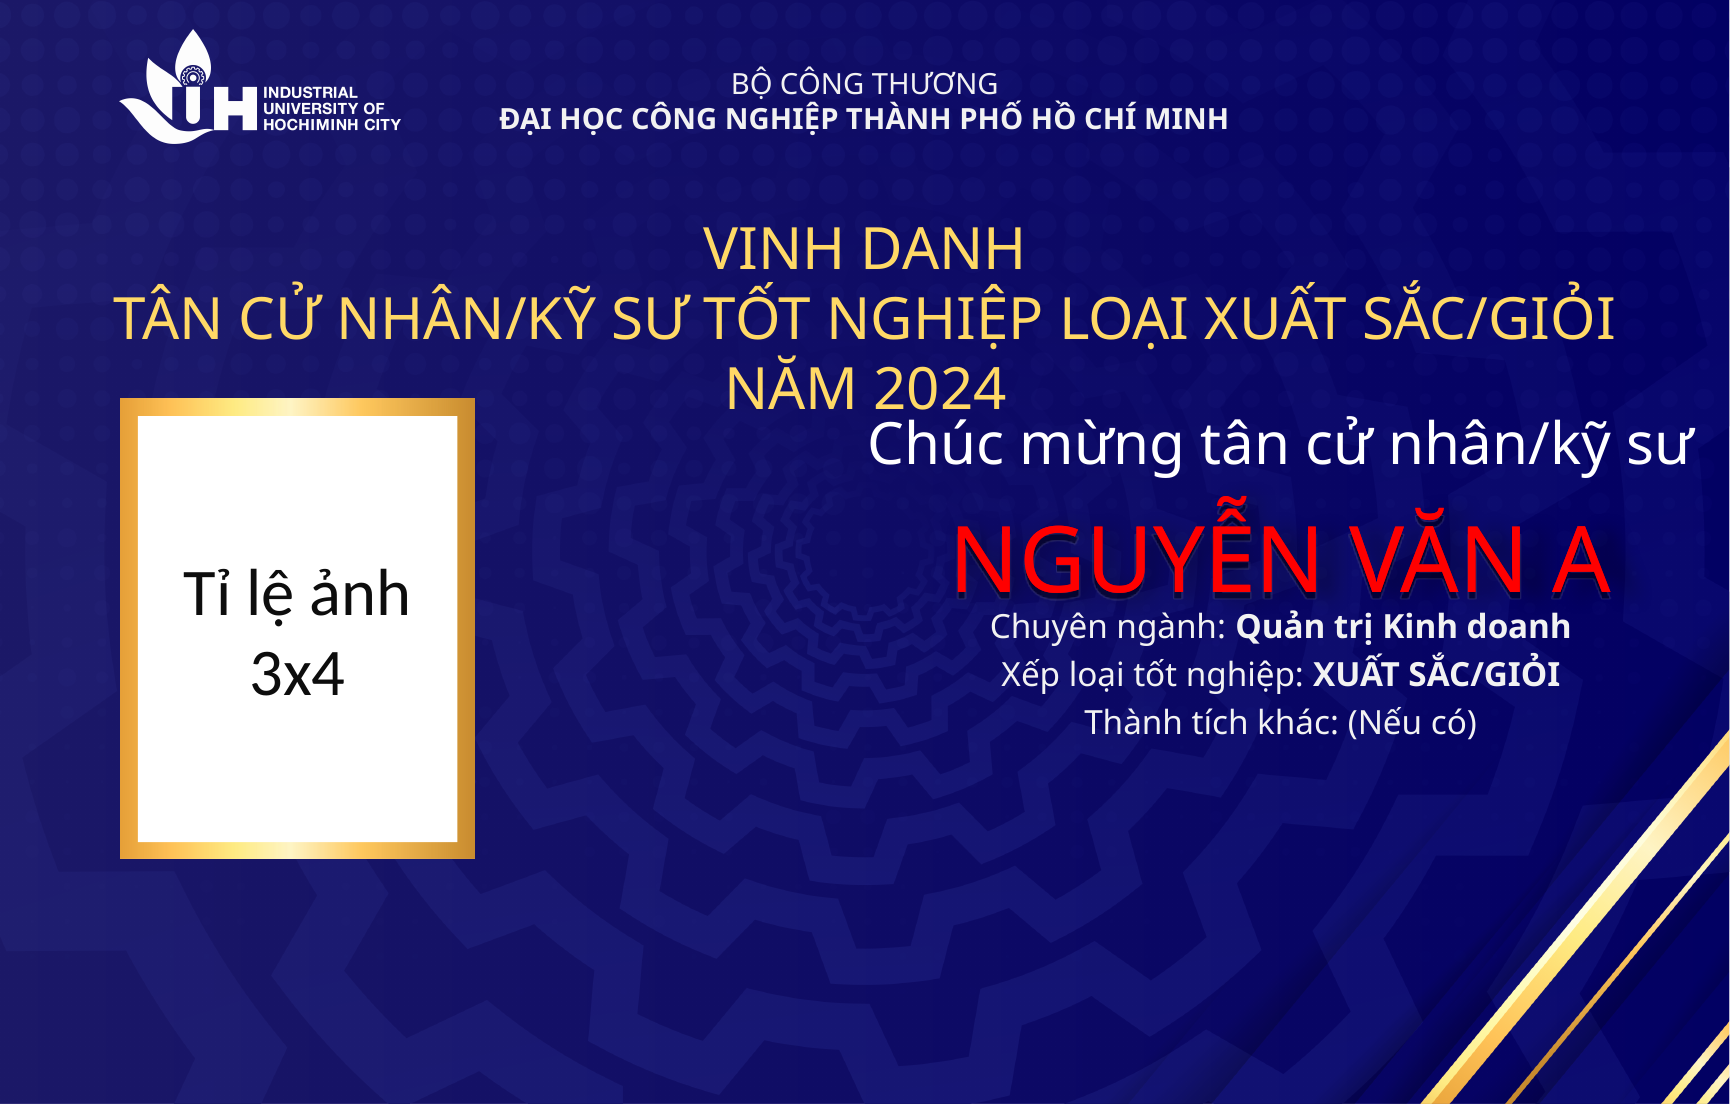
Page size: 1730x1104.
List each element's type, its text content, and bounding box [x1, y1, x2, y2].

text_box VINH DANH TÂN CỬ NHÂN/KỸ SƯ TỐT NGHIỆP LOẠI XUẤT SẮC/GIỎI NĂM 2024 [87, 203, 1643, 429]
picture [0, 0, 1730, 1104]
text_box BỘ CÔNG THƯƠNG ĐẠI HỌC CÔNG NGHIỆP THÀNH PHỐ HỒ CHÍ MINH [416, 58, 1313, 143]
text_box Chúc mừng tân cử nhân/kỹ sư [832, 398, 1730, 484]
text_box NGUYỄN VĂN A [921, 493, 1641, 604]
text_box Chuyên ngành: Quản trị Kinh doanh Xếp loại tốt nghiệp: XUẤT SẮC/GIỎI Thành tích khác: (Nếu có) [919, 604, 1643, 742]
